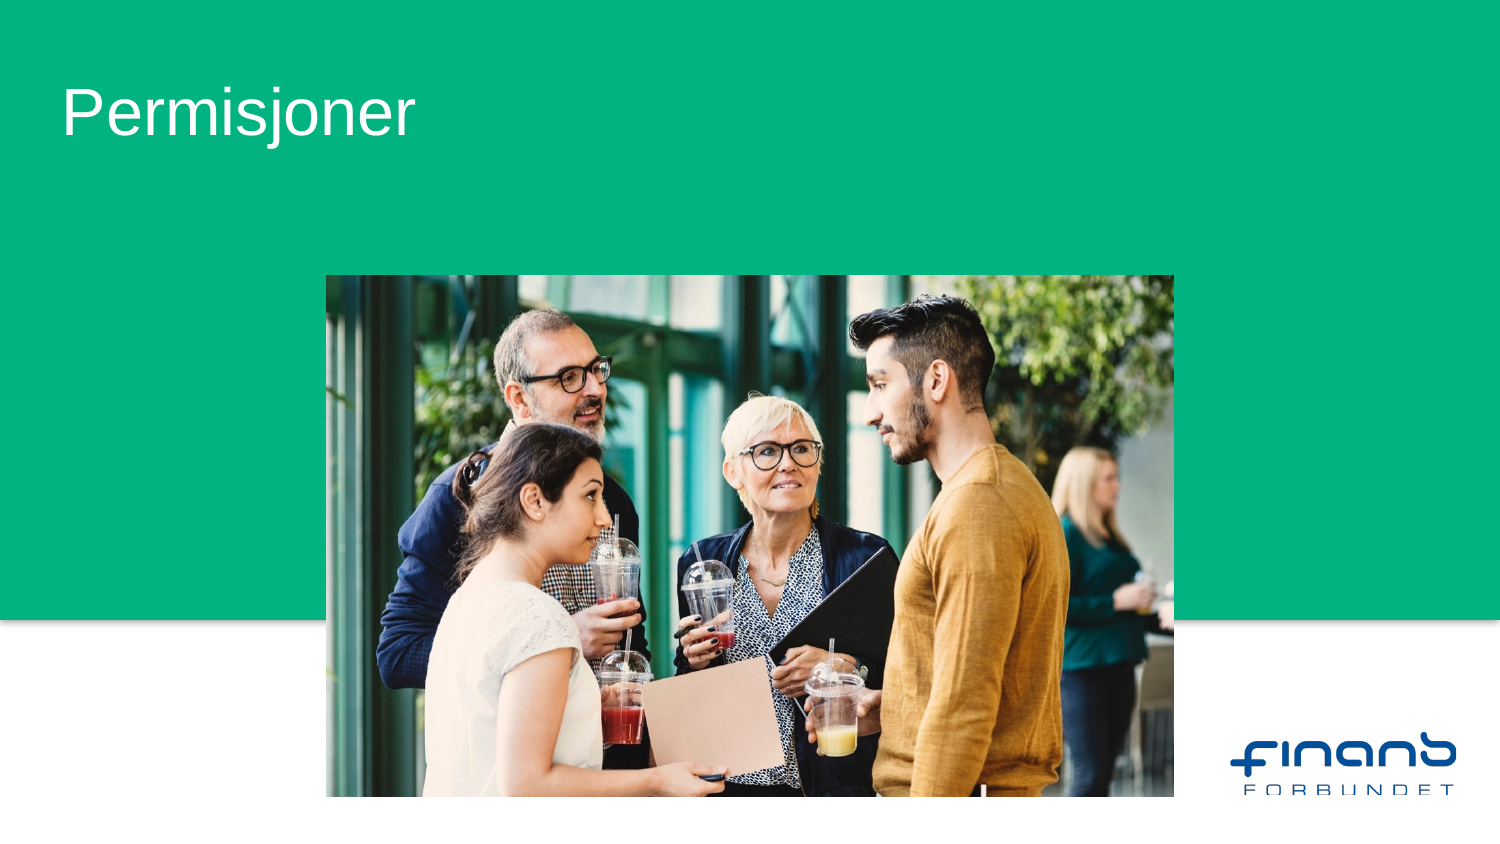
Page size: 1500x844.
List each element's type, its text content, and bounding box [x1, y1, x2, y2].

picture [326, 275, 1174, 797]
title Permisjoner [46, 61, 1434, 191]
